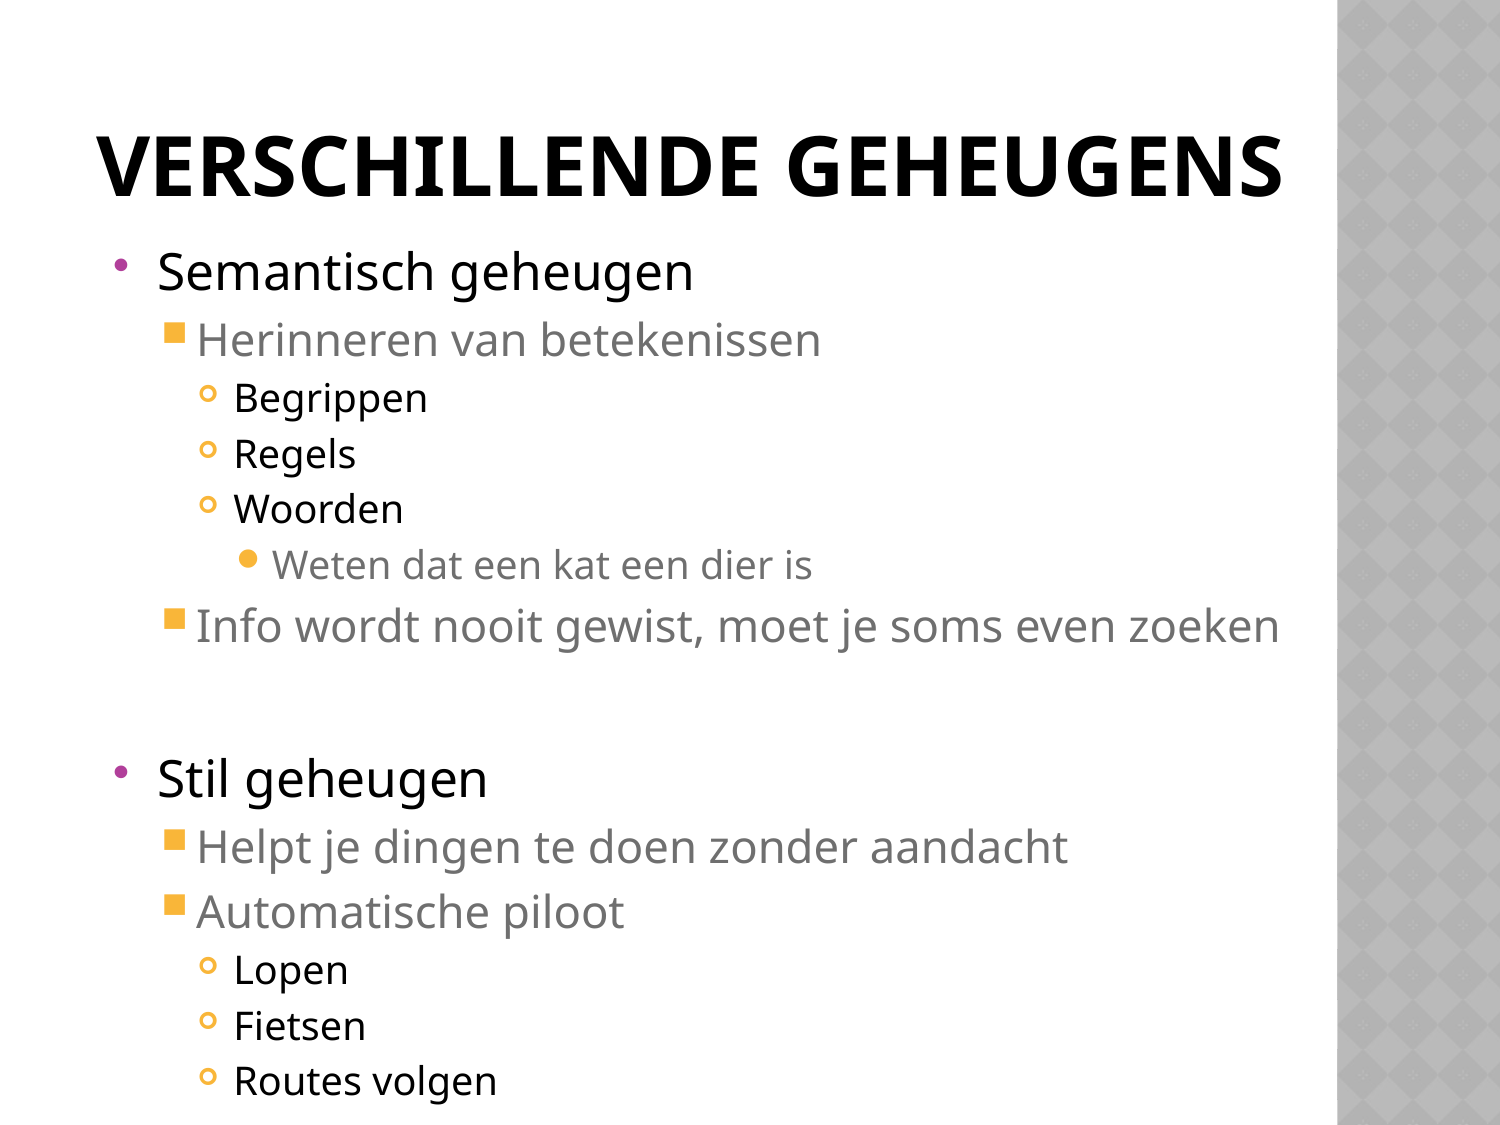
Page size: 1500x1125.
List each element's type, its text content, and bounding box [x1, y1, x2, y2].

list Semantisch geheugen Herinneren van betekenissen Begrippen Regels Woorden Weten dat een kat een dier is Info wordt nooit gewist, moet je soms even zoeken Stil geheugen Helpt je dingen te doen zonder aandacht Automatische piloot Lopen Fietsen Routes volgen [100, 231, 1329, 1125]
title Verschillende geheugens [88, 0, 1439, 214]
